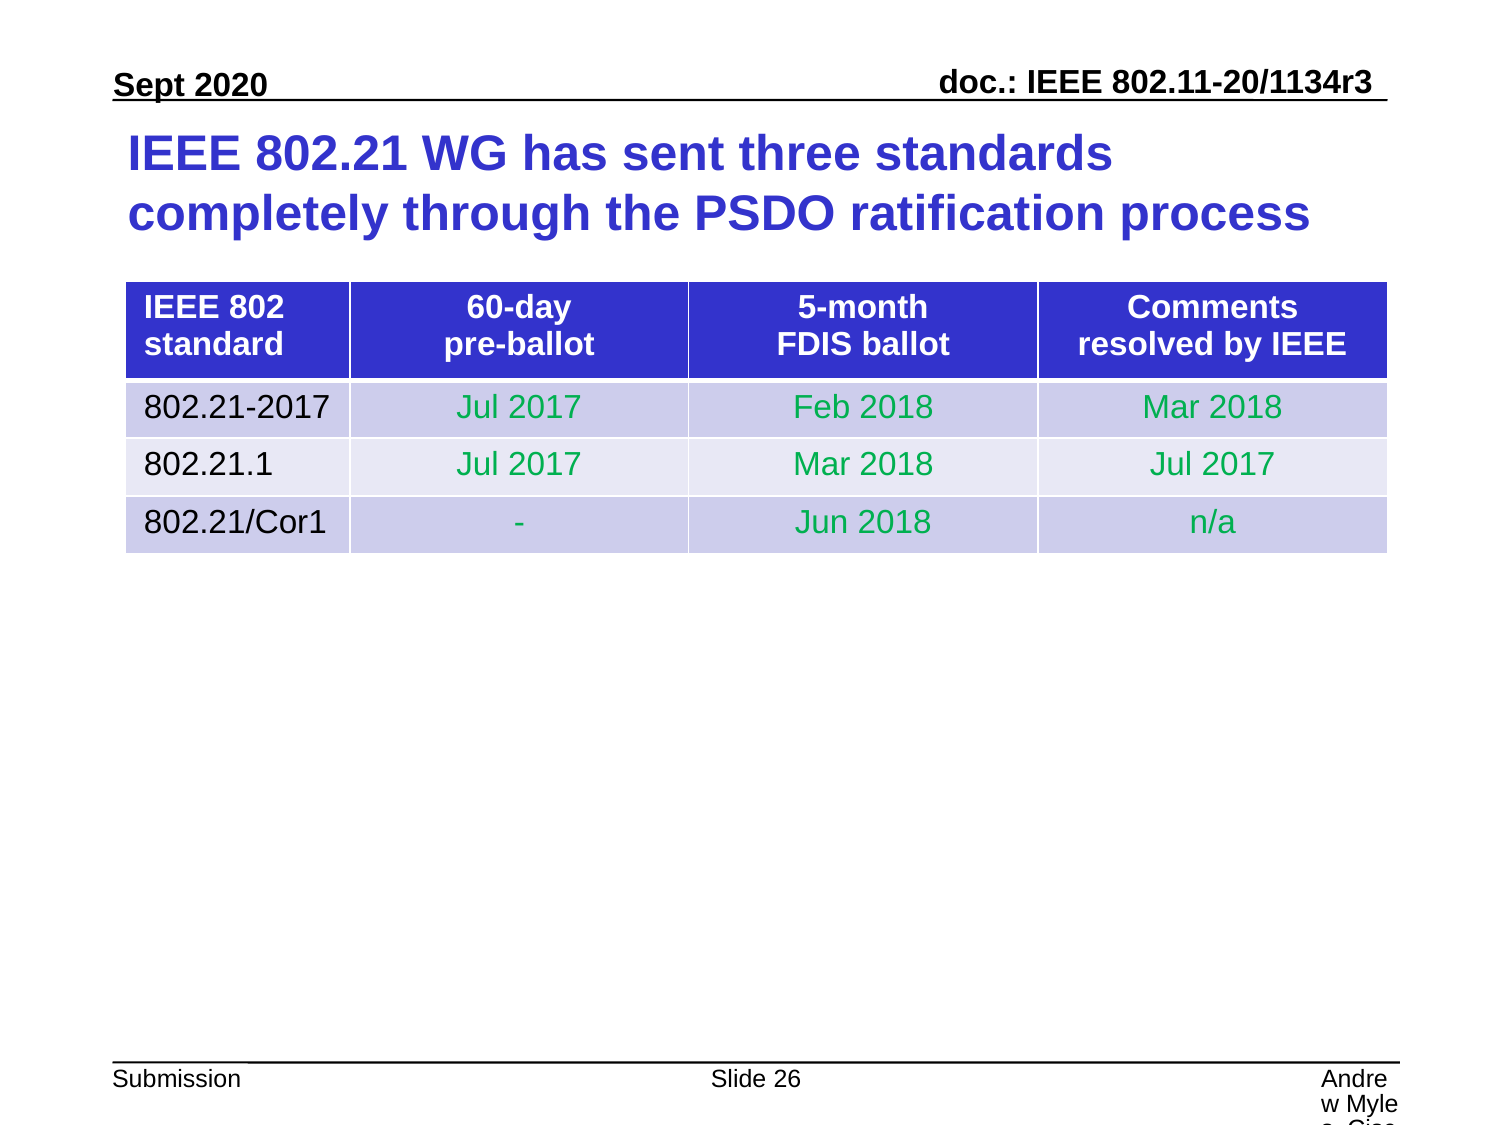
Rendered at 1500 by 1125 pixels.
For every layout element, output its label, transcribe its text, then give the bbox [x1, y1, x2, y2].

table_header IEEE 802 standard [126, 282, 349, 378]
table_cell Feb 2018 [689, 383, 1037, 437]
footer Andrew Myles, Cisco [1320, 1061, 1402, 1093]
table_cell n/a [1039, 497, 1387, 553]
table_cell Jul 2017 [351, 383, 688, 437]
table_cell Mar 2018 [1039, 383, 1387, 437]
table_cell Jul 2017 [1039, 439, 1387, 495]
title IEEE 802.21 WG has sent three standards completely through the PSDO ratification process [112, 112, 1388, 288]
table_cell Mar 2018 [689, 439, 1037, 495]
table_cell Jun 2018 [689, 497, 1037, 553]
table_header Comments resolved by IEEE [1039, 282, 1387, 378]
slide_number Slide 26 [709, 1061, 803, 1093]
table_cell 802.21.1 [126, 439, 349, 495]
table_cell Jul 2017 [351, 439, 688, 495]
table_header 5-month FDIS ballot [689, 282, 1037, 378]
table_cell - [351, 497, 688, 553]
table_cell 802.21-2017 [126, 383, 349, 437]
table_cell 802.21/Cor1 [126, 497, 349, 553]
table_header 60-day pre-ballot [351, 282, 688, 378]
